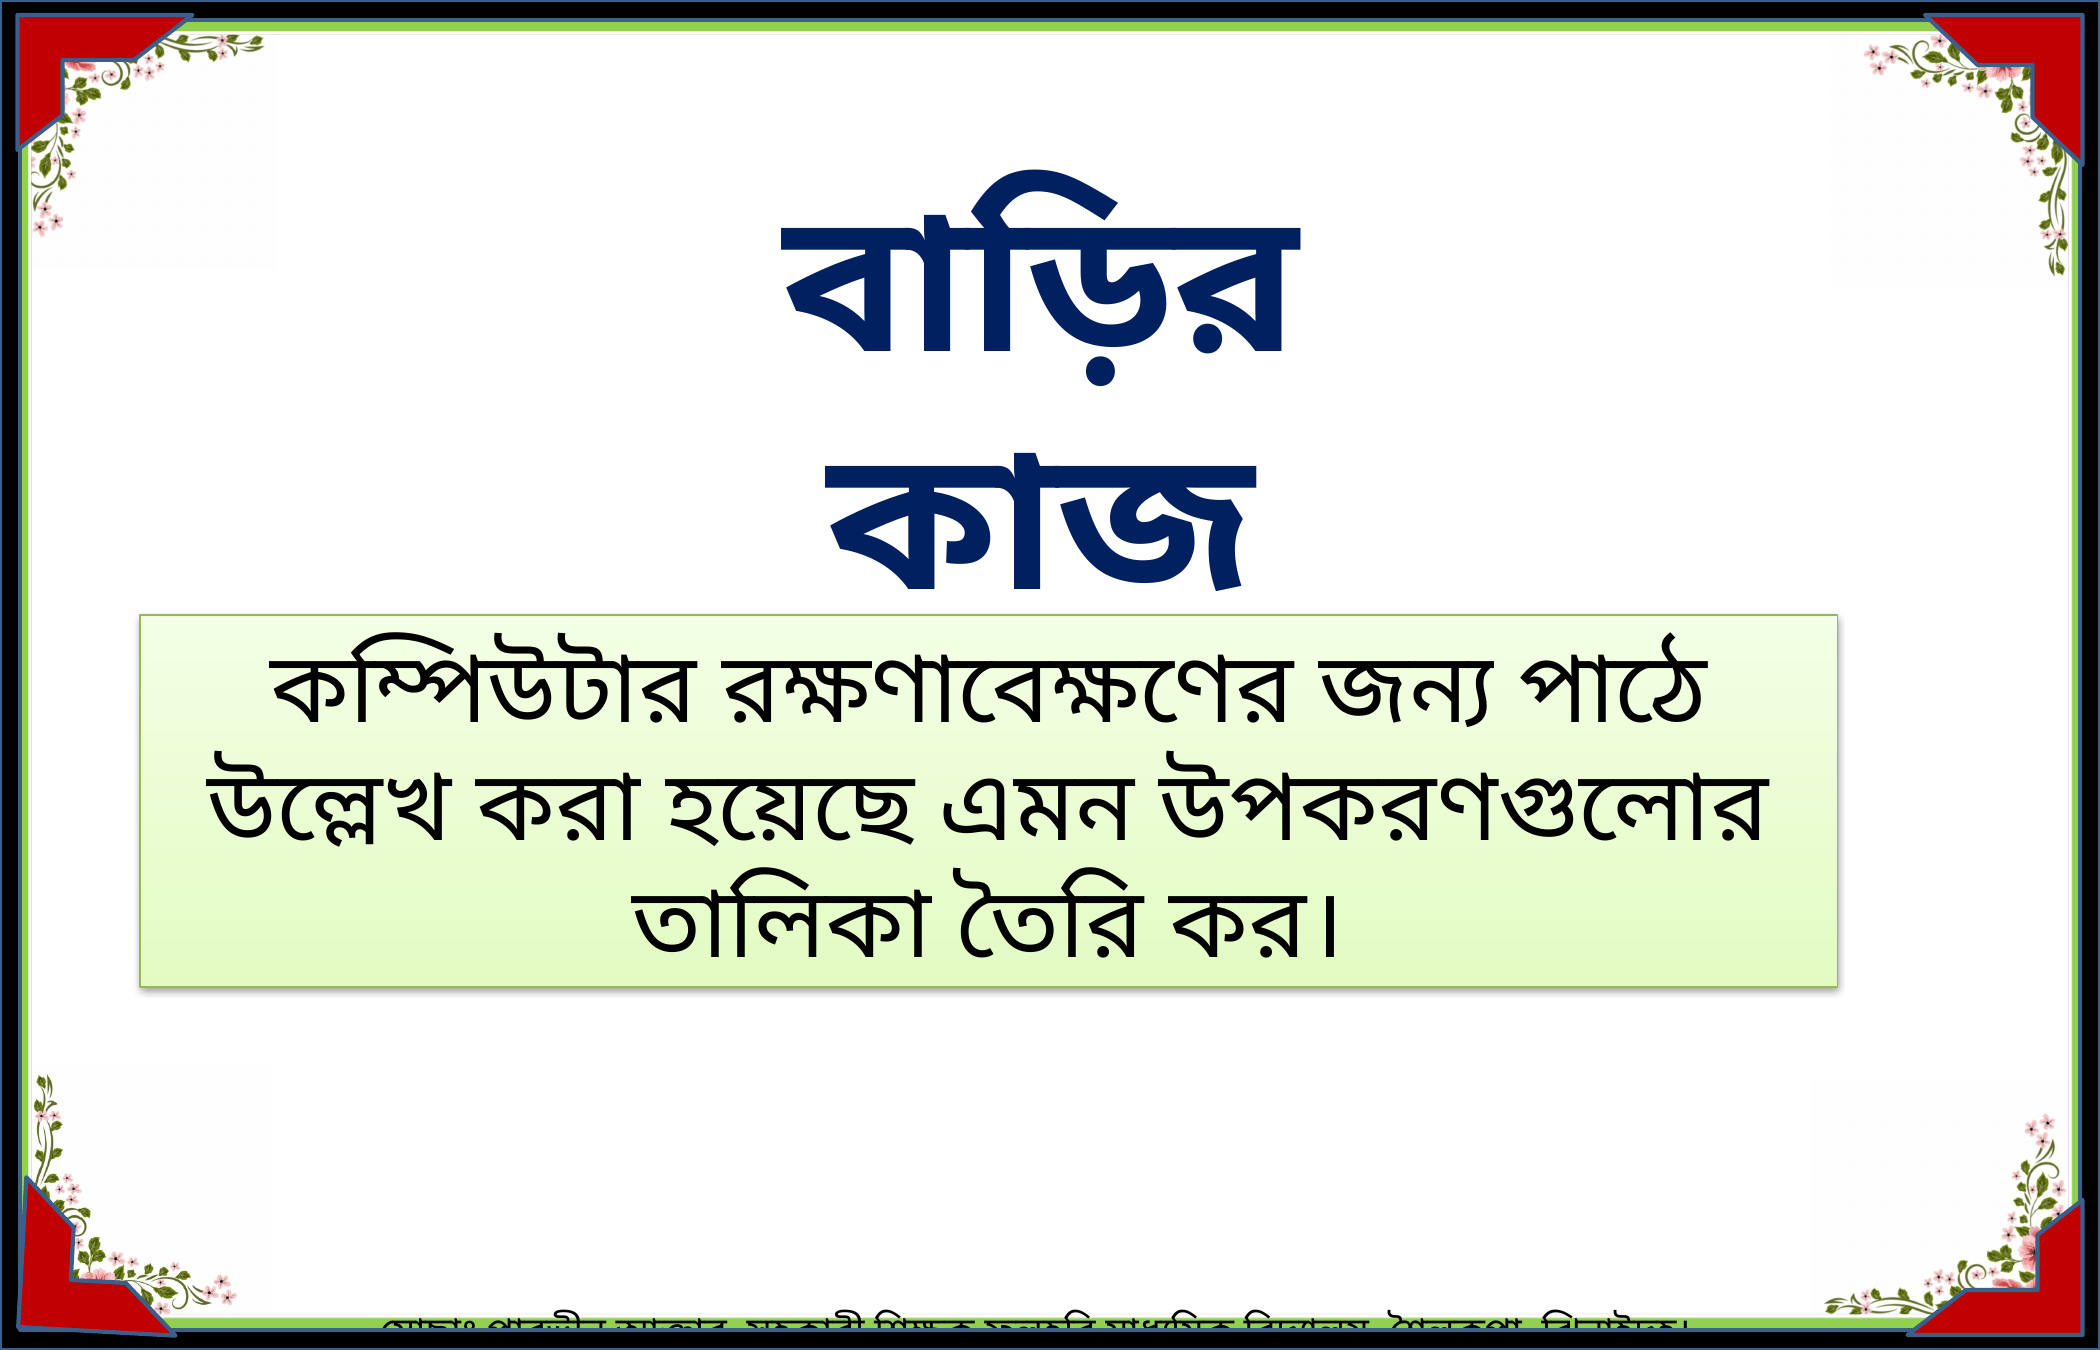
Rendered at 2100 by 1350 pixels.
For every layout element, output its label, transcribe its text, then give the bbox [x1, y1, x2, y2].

text_box কম্পিউটার রক্ষণাবেক্ষণের জন্য পাঠে উল্লেখ করা হয়েছে এমন উপকরণগুলোর তালিকা তৈরি কর। [139, 614, 1838, 988]
picture [557, 1312, 576, 1321]
picture [1039, 1323, 1049, 1328]
picture [906, 1323, 914, 1328]
picture [1282, 1323, 1303, 1328]
picture [492, 1323, 503, 1328]
picture [1423, 1323, 1448, 1328]
picture [1304, 1323, 1312, 1328]
picture [932, 1323, 960, 1328]
picture [1314, 1323, 1339, 1328]
picture [838, 1312, 857, 1321]
picture [1351, 1323, 1362, 1328]
picture [1157, 1323, 1166, 1328]
picture [1451, 1323, 1470, 1328]
picture [510, 1323, 518, 1328]
picture [1411, 1323, 1420, 1328]
picture [579, 1323, 599, 1328]
picture [543, 1323, 577, 1328]
picture [629, 1323, 642, 1328]
picture [1577, 1323, 1597, 1328]
picture [751, 1323, 765, 1328]
picture [1176, 1323, 1187, 1328]
picture [1185, 1323, 1197, 1328]
picture [1600, 1323, 1608, 1328]
text_box বাড়ির কাজ [647, 143, 1435, 612]
picture [1622, 1323, 1637, 1328]
picture [1051, 1323, 1067, 1328]
picture [22, 22, 2078, 1328]
picture [768, 1323, 778, 1328]
picture [1640, 1323, 1662, 1328]
picture [431, 1323, 455, 1328]
picture [810, 1323, 826, 1328]
picture [1395, 1323, 1408, 1328]
picture [1610, 1323, 1620, 1328]
picture [520, 1323, 540, 1328]
picture [1110, 1323, 1122, 1328]
picture [386, 1323, 399, 1328]
picture [1200, 1323, 1219, 1328]
picture [1490, 1323, 1501, 1328]
picture [880, 1323, 891, 1328]
picture [700, 1323, 720, 1328]
picture [655, 1323, 698, 1328]
picture [894, 1323, 903, 1328]
picture [1249, 1323, 1269, 1328]
picture [990, 1323, 1036, 1328]
picture [1547, 1323, 1567, 1328]
picture [1342, 1323, 1353, 1328]
picture [780, 1323, 808, 1328]
picture [828, 1323, 848, 1328]
picture [1069, 1323, 1089, 1328]
picture [397, 1323, 409, 1328]
